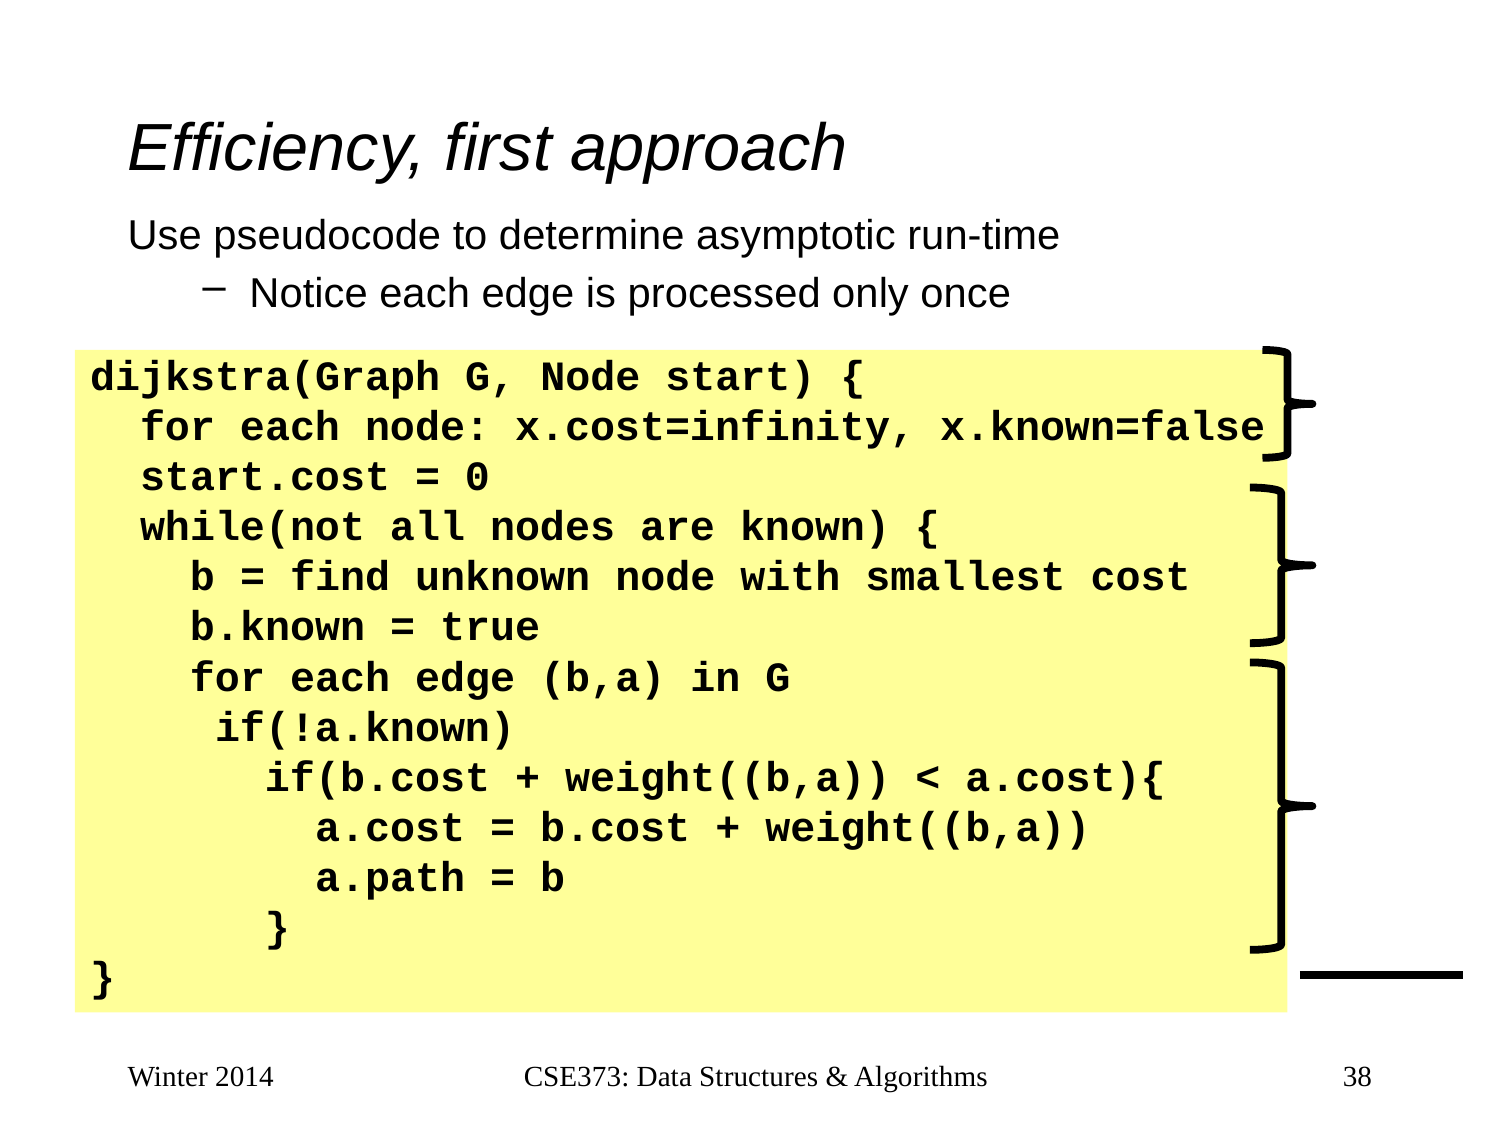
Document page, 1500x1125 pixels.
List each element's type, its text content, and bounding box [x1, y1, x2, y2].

text_box [1262, 349, 1313, 458]
text_box [1249, 487, 1313, 644]
list Use pseudocode to determine asymptotic run-time Notice each edge is processed only once [112, 199, 1388, 313]
title Efficiency, first approach [112, 49, 1388, 199]
text_box dijkstra(Graph G, Node start) { for each node: x.cost=infinity, x.known=false start.cost = 0 while(not all nodes are known) { b = find unknown node with smallest cost b.known = true for each edge (b,a) in G if(!a.known) if(b.cost + weight((b,a)) < a.cost){ a.cost = b.cost + weight((b,a)) a.path = b } } [74, 349, 1288, 1013]
footer CSE373: Data Structures & Algorithms [474, 1049, 1038, 1125]
text_box [1249, 662, 1313, 950]
slide_number Winter 2014 [112, 1049, 426, 1125]
slide_number 38 [1074, 1049, 1388, 1125]
